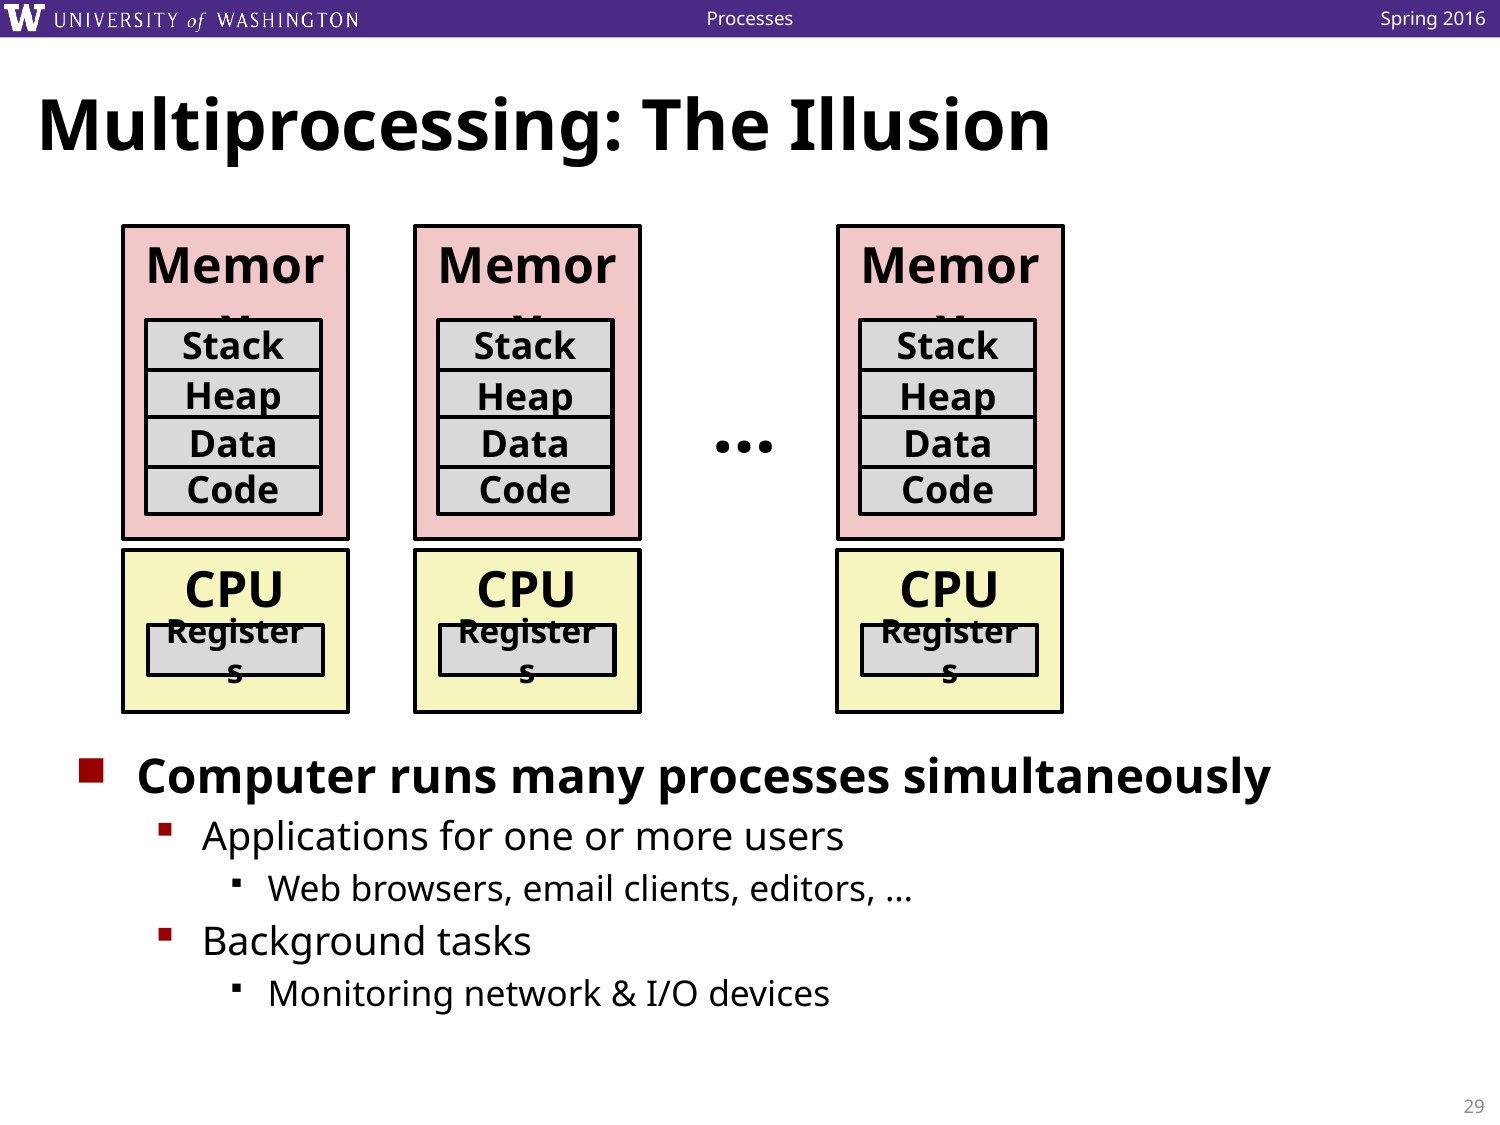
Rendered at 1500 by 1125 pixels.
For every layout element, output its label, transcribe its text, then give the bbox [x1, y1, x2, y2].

text_box Code [860, 468, 1036, 514]
slide_number 29 [1400, 1077, 1500, 1125]
text_box Stack [860, 319, 1036, 369]
text_box Memory [415, 226, 641, 539]
text_box Code [145, 468, 321, 514]
text_box CPU [122, 549, 348, 713]
text_box Heap [437, 369, 613, 417]
text_box Registers [862, 624, 1038, 675]
text_box Code [437, 468, 613, 514]
text_box Registers [439, 624, 615, 675]
title Multiprocessing: The Illusion [20, 59, 1474, 186]
text_box Data [145, 417, 321, 468]
picture [4, 4, 358, 32]
text_box Data [860, 417, 1036, 468]
list Computer runs many processes simultaneously Applications for one or more users Web browsers, email clients, editors, … Background tasks Monitoring network & I/O devices [64, 738, 1361, 1063]
text_box CPU [414, 549, 640, 713]
text_box Memory [837, 226, 1063, 539]
text_box Stack [437, 319, 613, 369]
text_box Heap [860, 369, 1036, 417]
text_box Registers [147, 624, 323, 675]
text_box … [697, 369, 792, 475]
text_box Stack [145, 319, 321, 369]
text_box CPU [837, 549, 1063, 713]
text_box Data [437, 417, 613, 468]
text_box Memory [123, 226, 349, 539]
text_box Heap [145, 369, 321, 417]
